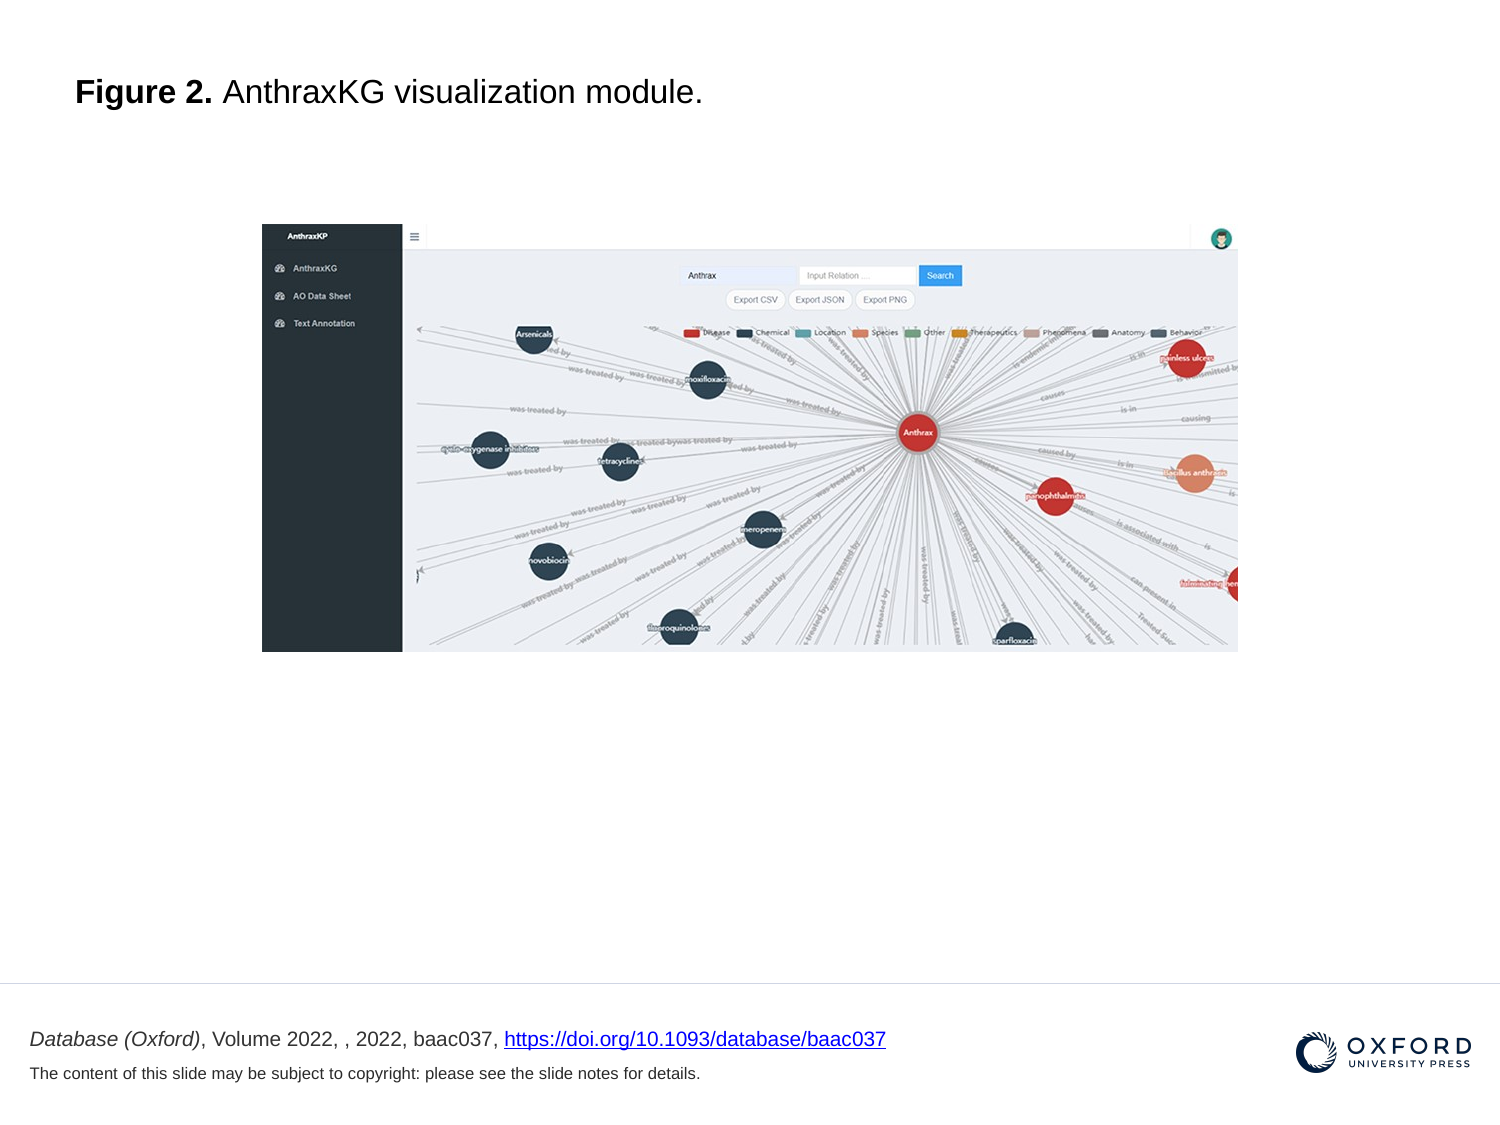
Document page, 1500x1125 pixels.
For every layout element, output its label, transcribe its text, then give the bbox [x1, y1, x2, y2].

title Figure 2. AnthraxKG visualization module. [75, 69, 1078, 171]
picture [262, 224, 1238, 652]
picture [1296, 1032, 1471, 1073]
footer Database (Oxford), Volume 2022, , 2022, baac037, https://doi.org/10.1093/database/baac037 The content of this slide may be subject to copyright: please see the slide notes for details. [0, 983, 1260, 1125]
